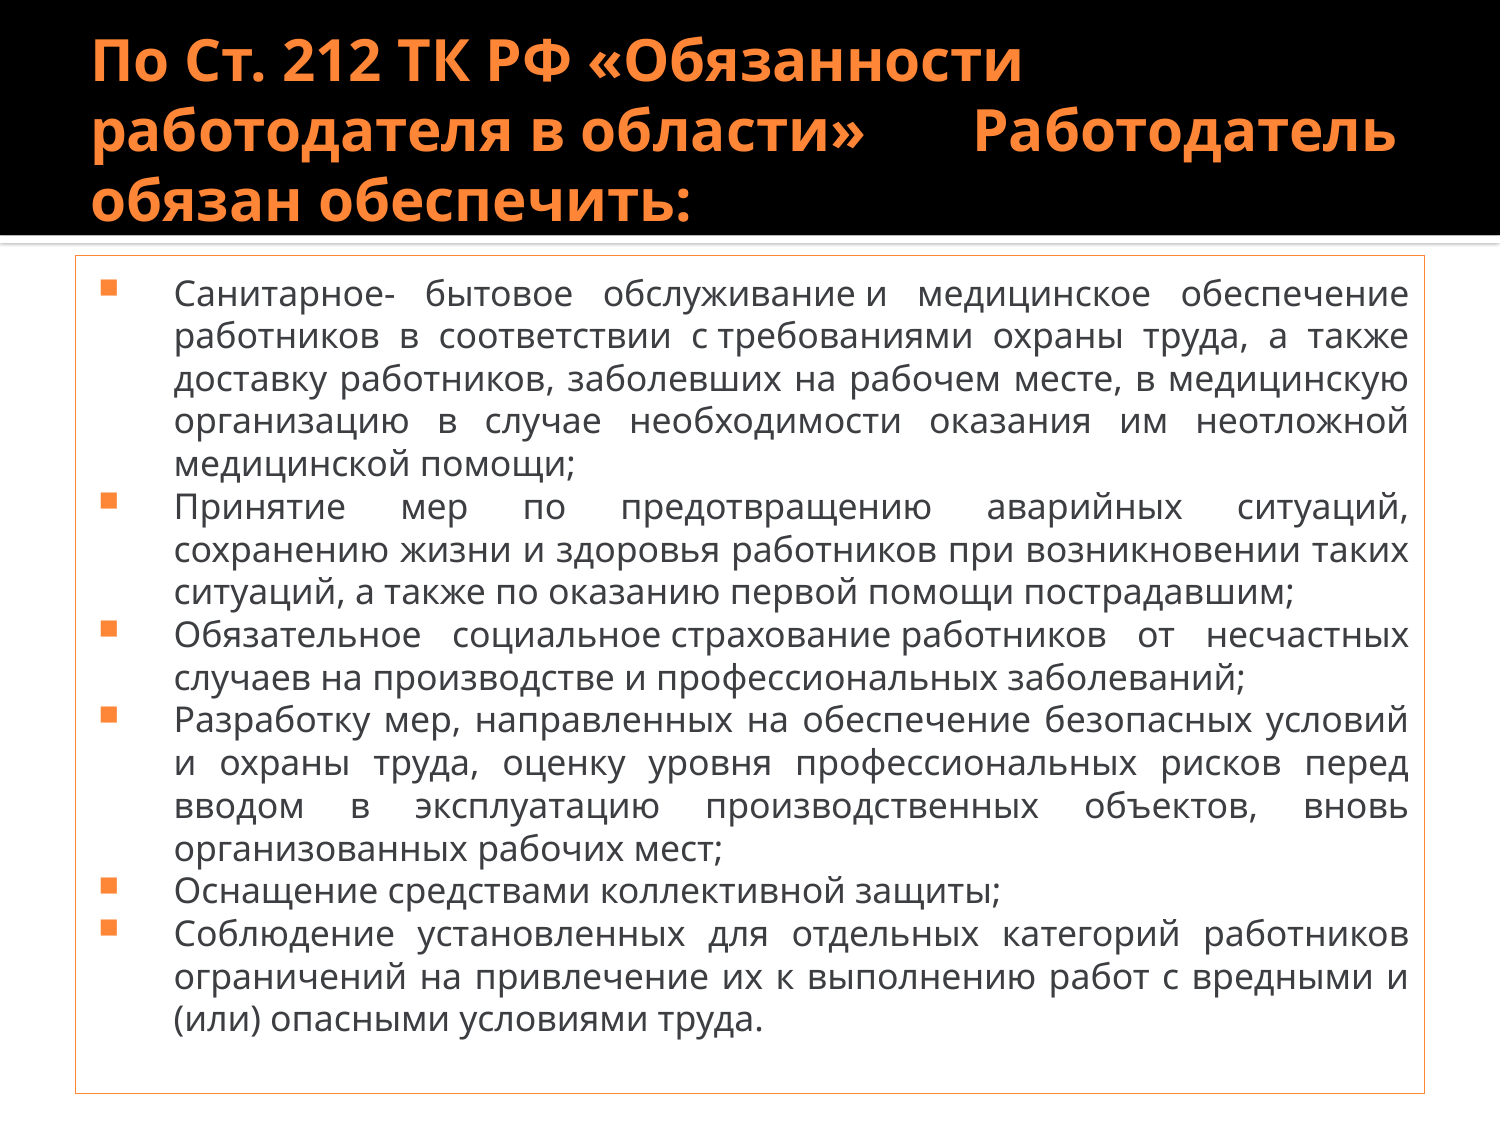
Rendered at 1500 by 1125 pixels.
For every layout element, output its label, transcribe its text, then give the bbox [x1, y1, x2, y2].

title По Ст. 212 ТК РФ «Обязанности работодателя в области» Работодатель обязан обеспечить: [75, 25, 1425, 231]
list Санитарное- бытовое обслуживание и медицинское обеспечение работников в соответствии с требованиями охраны труда, а также доставку работников, заболевших на рабочем месте, в медицинскую организацию в случае необходимости оказания им неотложной медицинской помощи; Принятие мер по предотвращению аварийных ситуаций, сохранению жизни и здоровья работников при возникновении таких ситуаций, а также по оказанию первой помощи пострадавшим; Обязательное социальное страхование работников от несчастных случаев на производстве и профессиональных заболеваний; Разработку мер, направленных на обеспечение безопасных условий и охраны труда, оценку уровня профессиональных рисков перед вводом в эксплуатацию производственных объектов, вновь организованных рабочих мест; Оснащение средствами коллективной защиты; Соблюдение установленных для отдельных категорий работников ограничений на привлечение их к выполнению работ с вредными и (или) опасными условиями труда. [75, 255, 1425, 1094]
